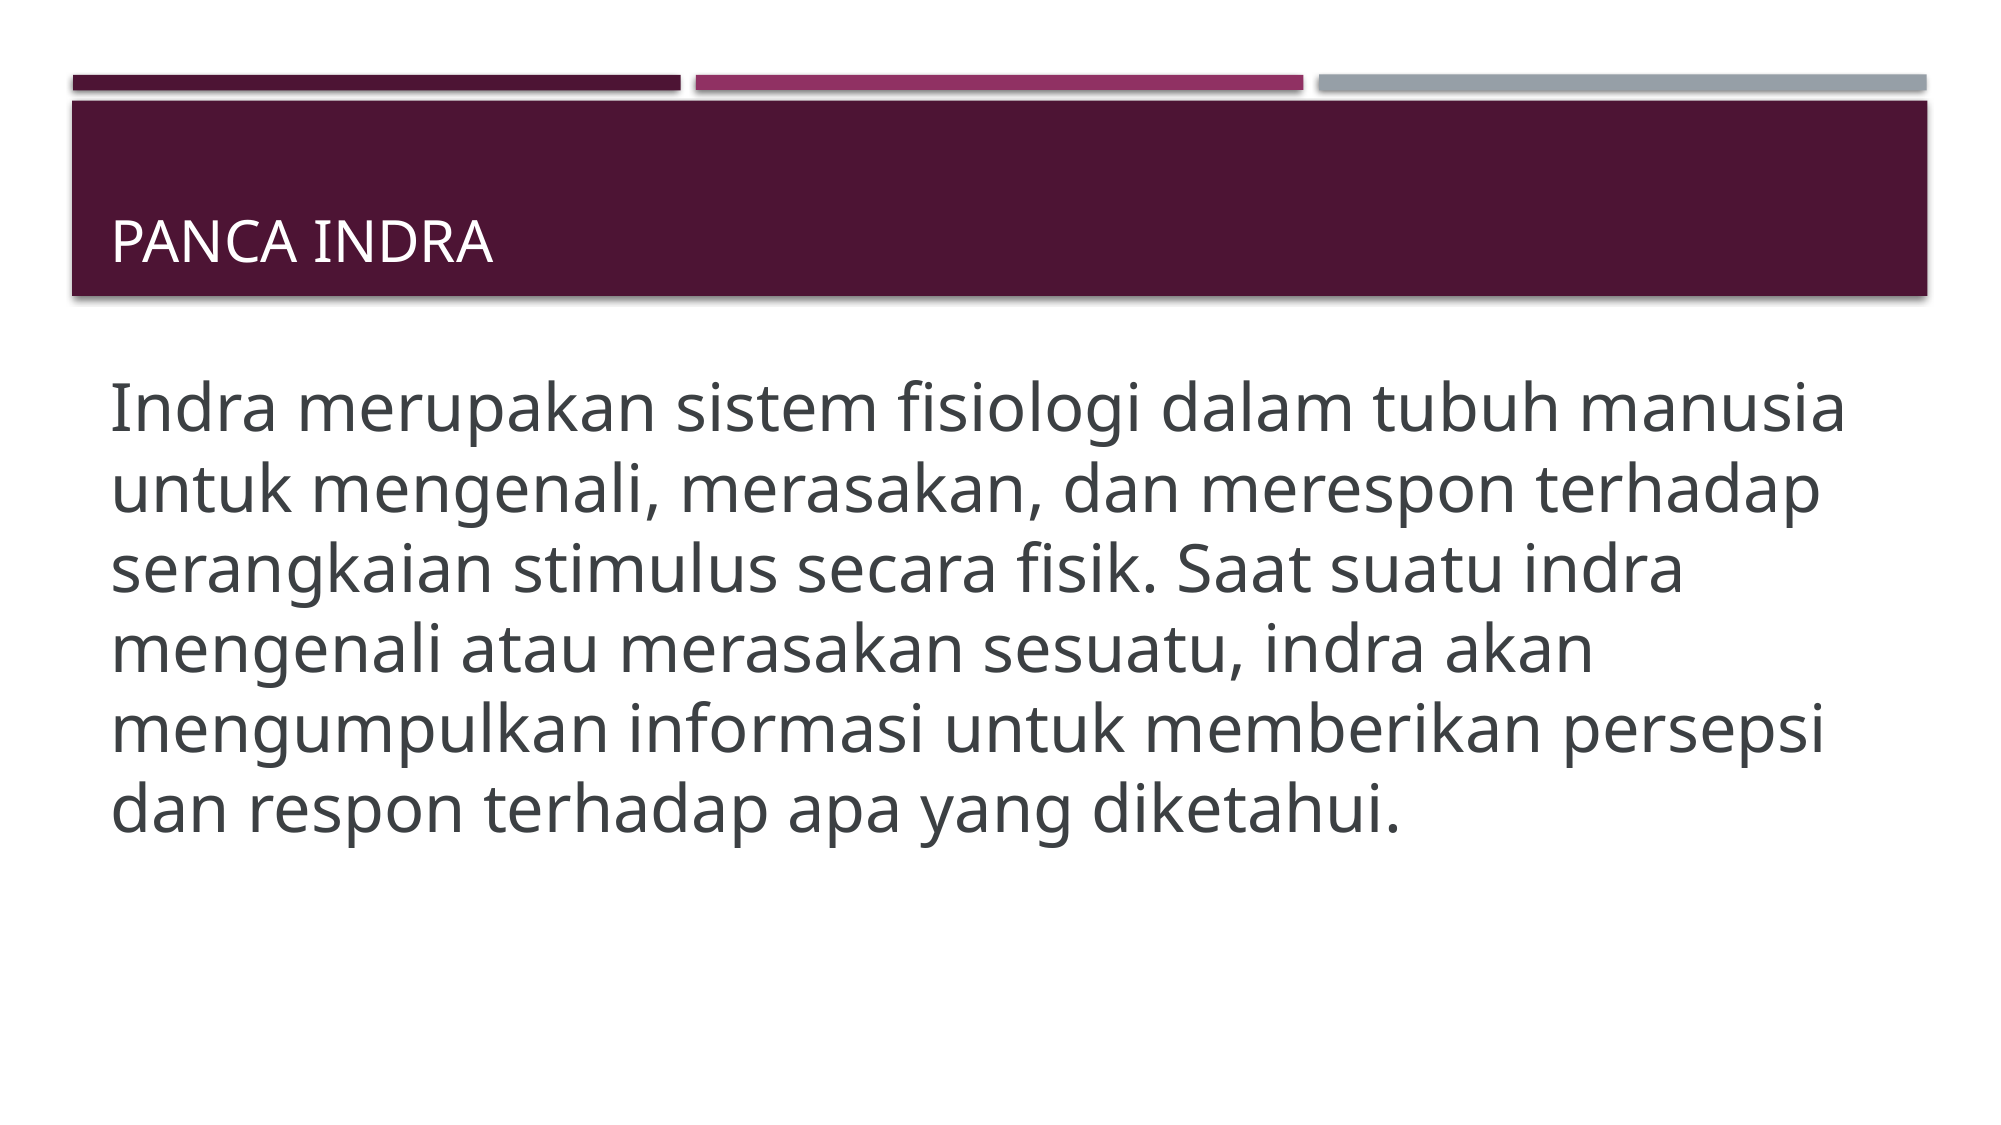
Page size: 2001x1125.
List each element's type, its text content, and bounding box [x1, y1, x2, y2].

list Indra merupakan sistem fisiologi dalam tubuh manusia untuk mengenali, merasakan, dan merespon terhadap serangkaian stimulus secara fisik. Saat suatu indra mengenali atau merasakan sesuatu, indra akan mengumpulkan informasi untuk memberikan persepsi dan respon terhadap apa yang diketahui. [95, 357, 1905, 1010]
title Panca indra [95, 115, 1905, 282]
